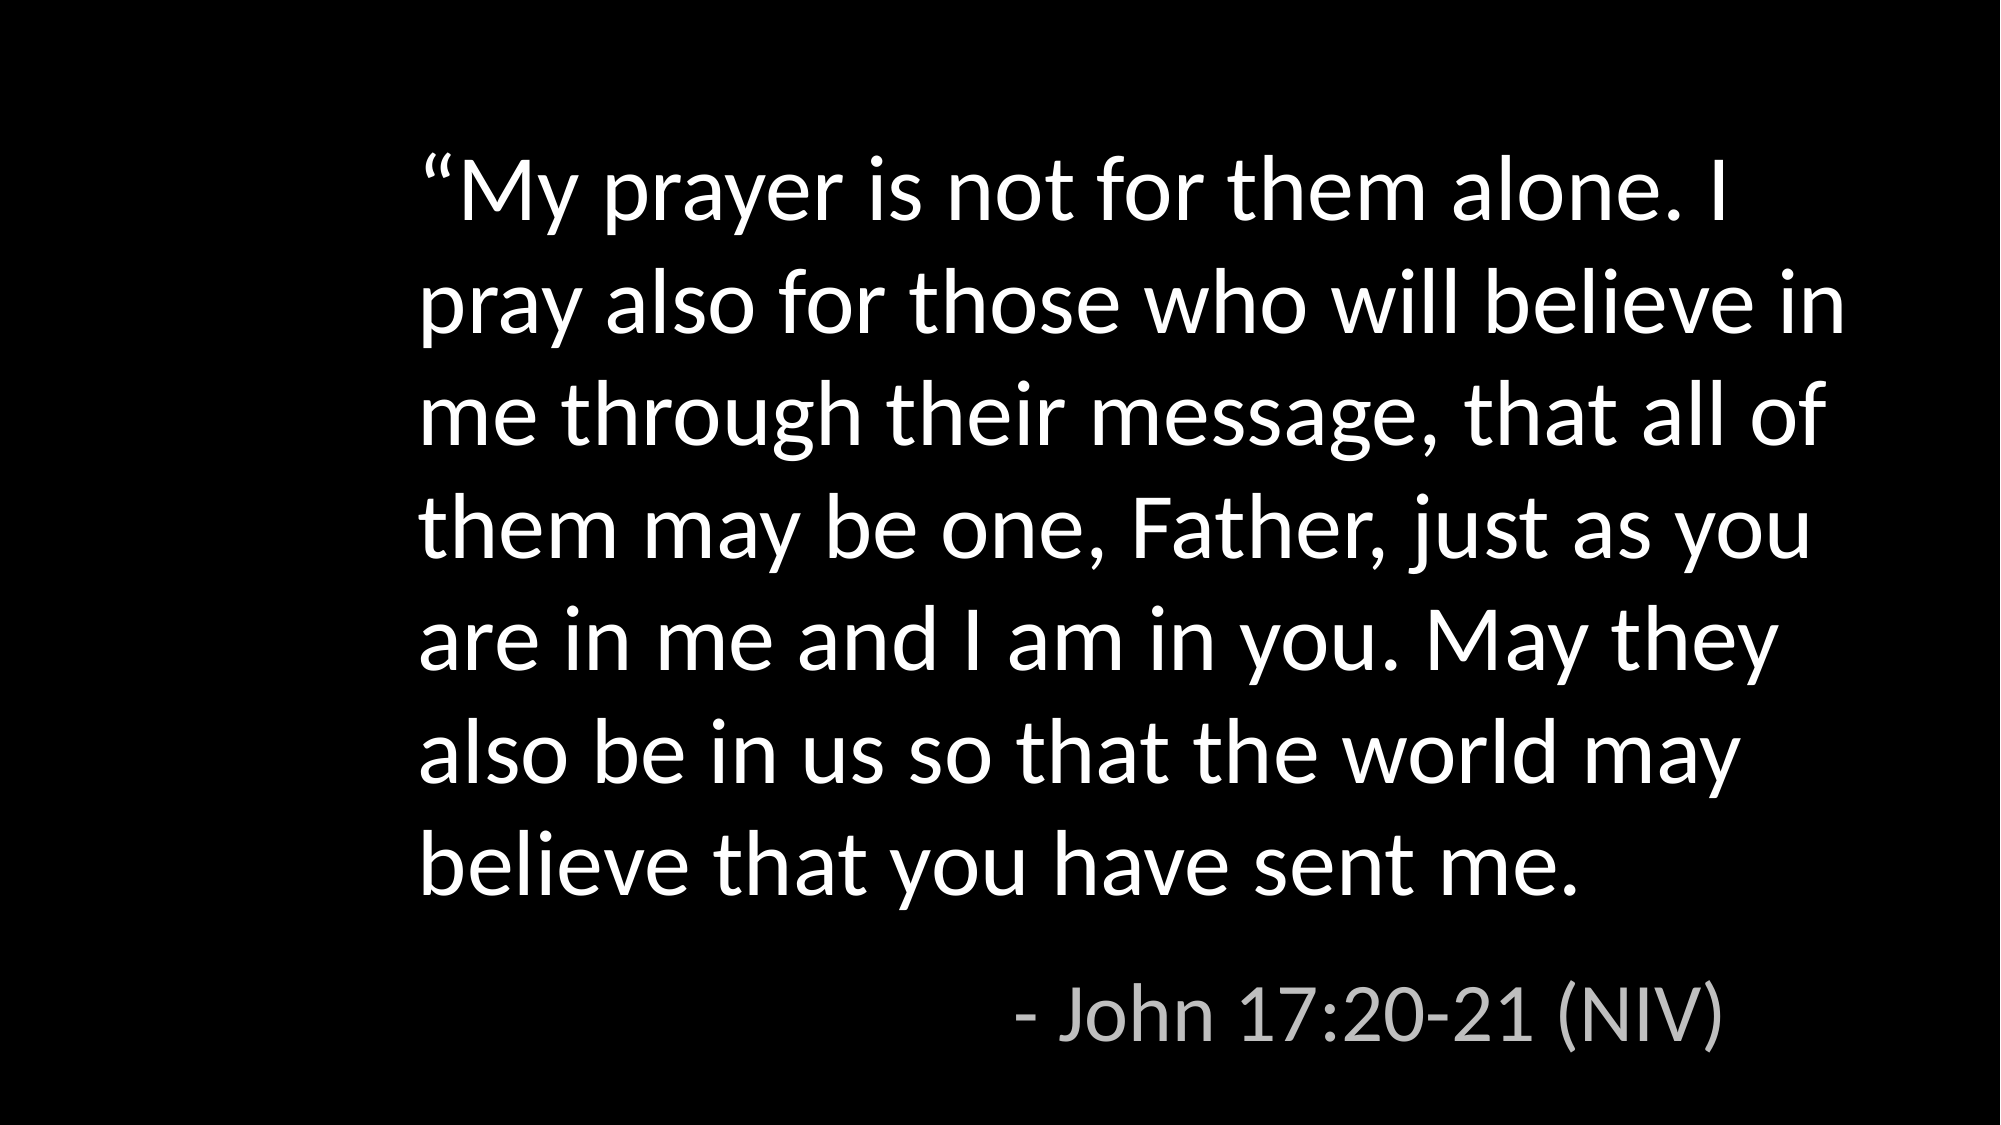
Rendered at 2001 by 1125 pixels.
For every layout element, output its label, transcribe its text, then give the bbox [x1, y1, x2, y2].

text_box - John 17:20-21 (NIV) [99, 916, 1926, 1066]
list “My prayer is not for them alone. I pray also for those who will believe in me through their message, that all of them may be one, Father, just as you are in me and I am in you. May they also be in us so that the world may believe that you have sent me. [402, 119, 1901, 916]
